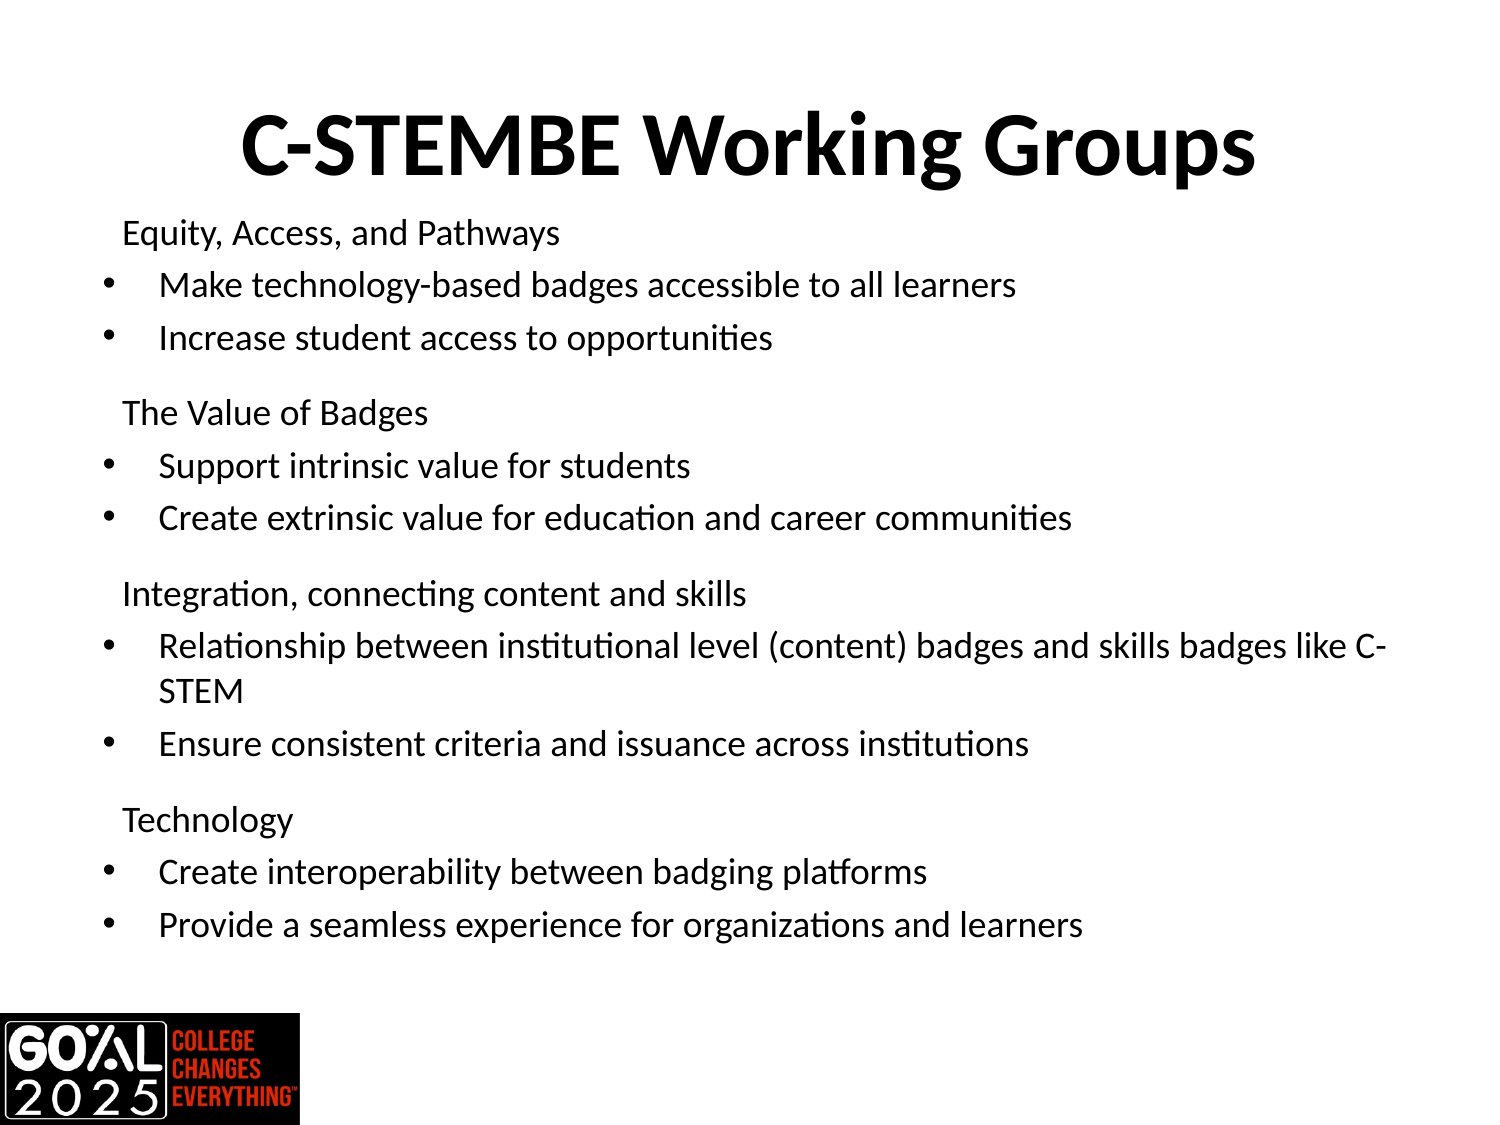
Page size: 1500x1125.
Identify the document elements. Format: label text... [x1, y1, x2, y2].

title C-STEMBE Working Groups [75, 45, 1425, 233]
list Equity, Access, and Pathways Make technology-based badges accessible to all learners Increase student access to opportunities The Value of Badges Support intrinsic value for students Create extrinsic value for education and career communities Integration, connecting content and skills Relationship between institutional level (content) badges and skills badges like C-STEM Ensure consistent criteria and issuance across institutions Technology Create interoperability between badging platforms Provide a seamless experience for organizations and learners [87, 200, 1475, 1038]
picture [0, 1013, 300, 1125]
